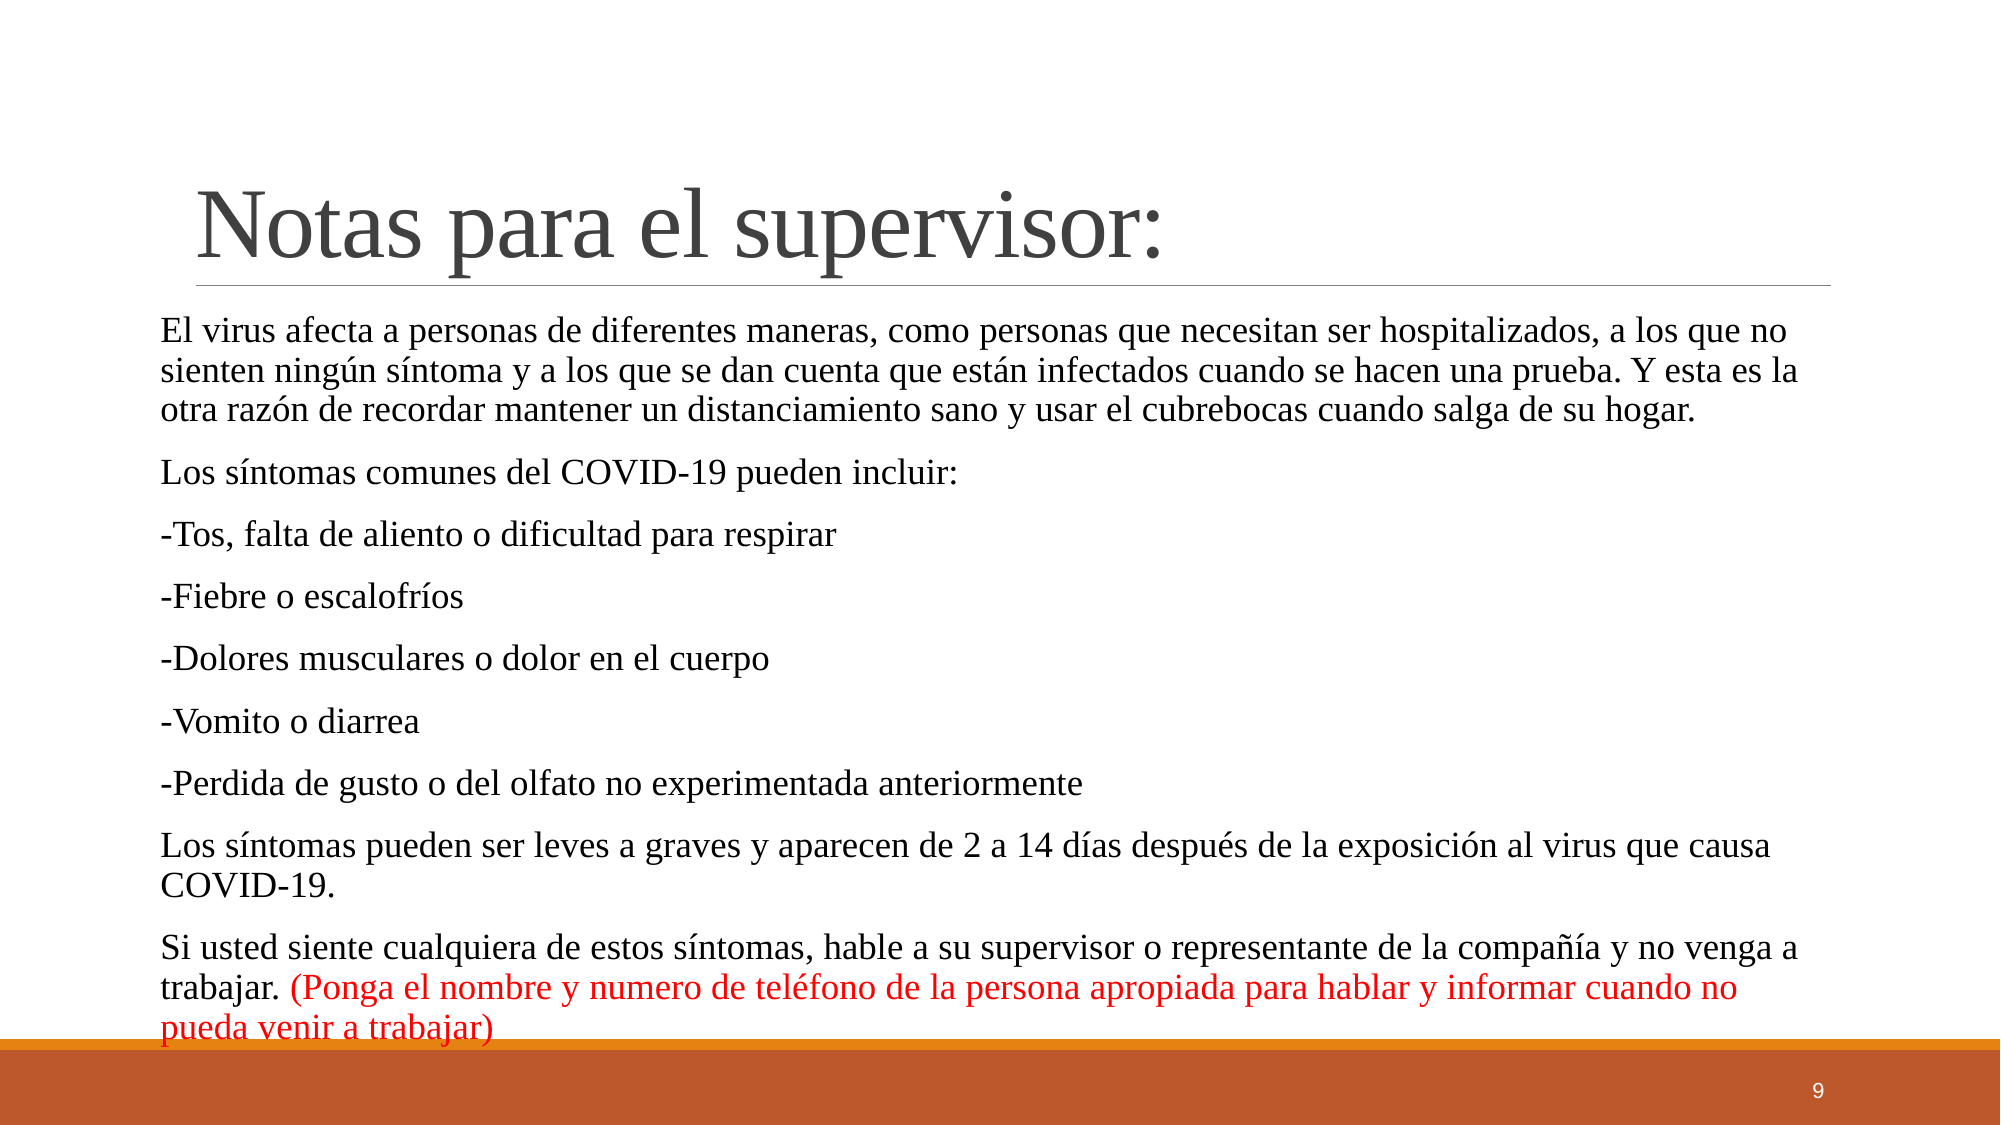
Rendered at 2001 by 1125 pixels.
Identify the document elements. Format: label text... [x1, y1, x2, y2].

list El virus afecta a personas de diferentes maneras, como personas que necesitan ser hospitalizados, a los que no sienten ningún síntoma y a los que se dan cuenta que están infectados cuando se hacen una prueba. Y esta es la otra razón de recordar mantener un distanciamiento sano y usar el cubrebocas cuando salga de su hogar. Los síntomas comunes del COVID-19 pueden incluir: -Tos, falta de aliento o dificultad para respirar -Fiebre o escalofríos -Dolores musculares o dolor en el cuerpo -Vomito o diarrea -Perdida de gusto o del olfato no experimentada anteriormente Los síntomas pueden ser leves a graves y aparecen de 2 a 14 días después de la exposición al virus que causa COVID-19. Si usted siente cualquiera de estos síntomas, hable a su supervisor o representante de la compañía y no venga a trabajar. (Ponga el nombre y numero de teléfono de la persona apropiada para hablar y informar cuando no pueda venir a trabajar) [145, 302, 1830, 1060]
title Notas para el supervisor: [180, 47, 1830, 285]
slide_number 9 [1624, 1059, 1840, 1120]
